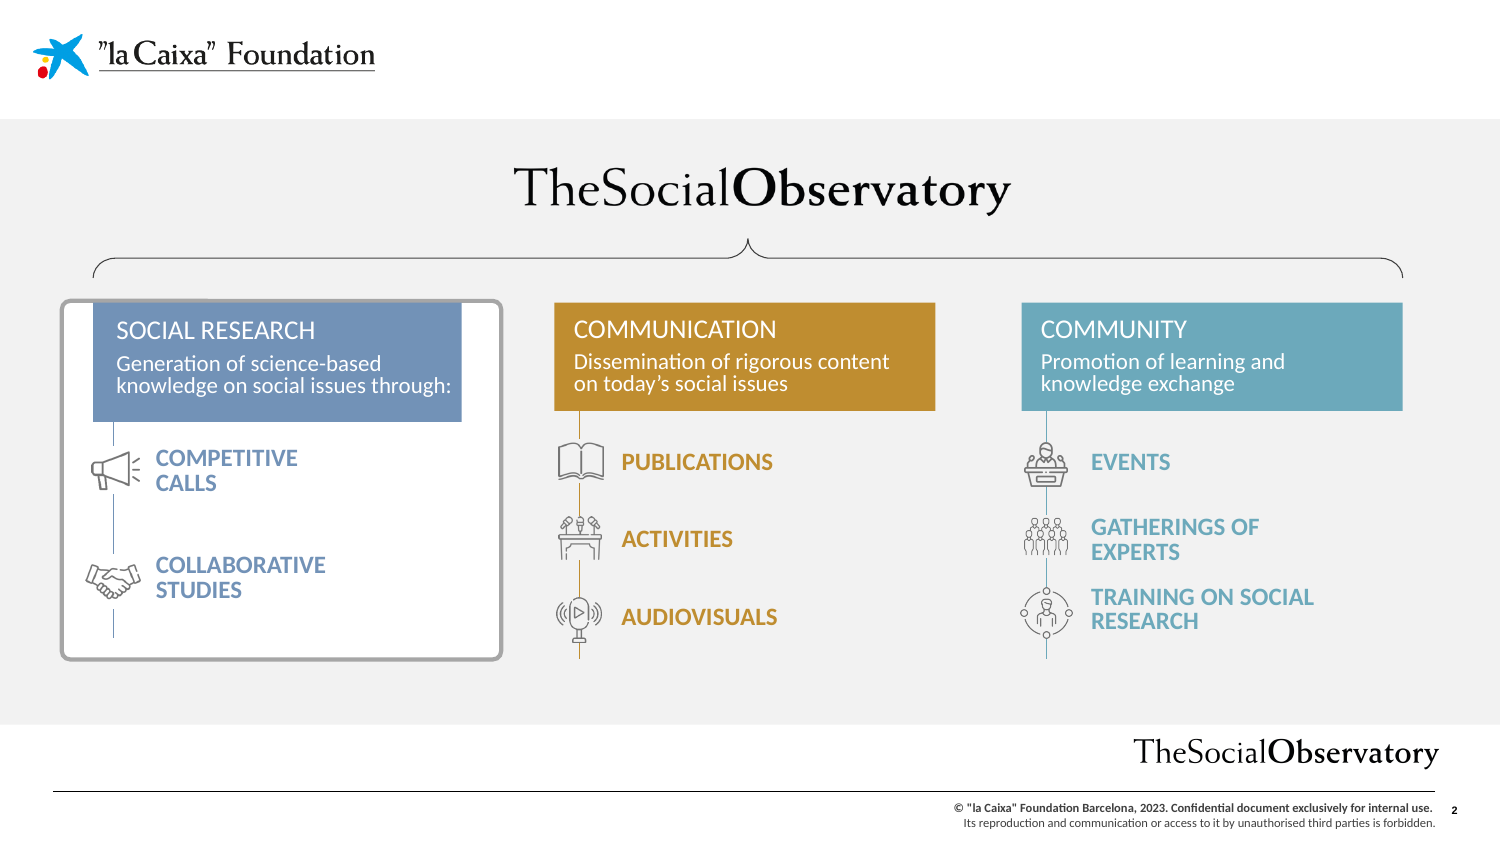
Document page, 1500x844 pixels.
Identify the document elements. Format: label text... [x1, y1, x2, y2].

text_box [1020, 442, 1073, 640]
text_box events [1091, 445, 1327, 476]
text_box [60, 299, 503, 661]
text_box COMPETITIVE CALLS [155, 445, 410, 497]
text_box publications [621, 445, 858, 476]
picture [1132, 731, 1441, 774]
picture [16, 20, 391, 93]
picture [91, 445, 140, 494]
text_box [71, 119, 667, 302]
picture [558, 516, 602, 560]
picture [558, 438, 604, 484]
text_box COLLABORATIVE STUDIES [155, 553, 410, 604]
text_box [0, 118, 1500, 726]
text_box activities [621, 523, 871, 553]
text_box TRAINING ON SOCIAL RESEARCH [1091, 584, 1365, 635]
picture [85, 553, 141, 610]
picture [556, 597, 602, 643]
picture [511, 155, 1014, 223]
text_box audiovisuals [621, 601, 878, 631]
text_box [92, 238, 1404, 279]
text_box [93, 302, 1403, 422]
text_box GATHERINGS OF EXPERTS [1091, 515, 1353, 566]
